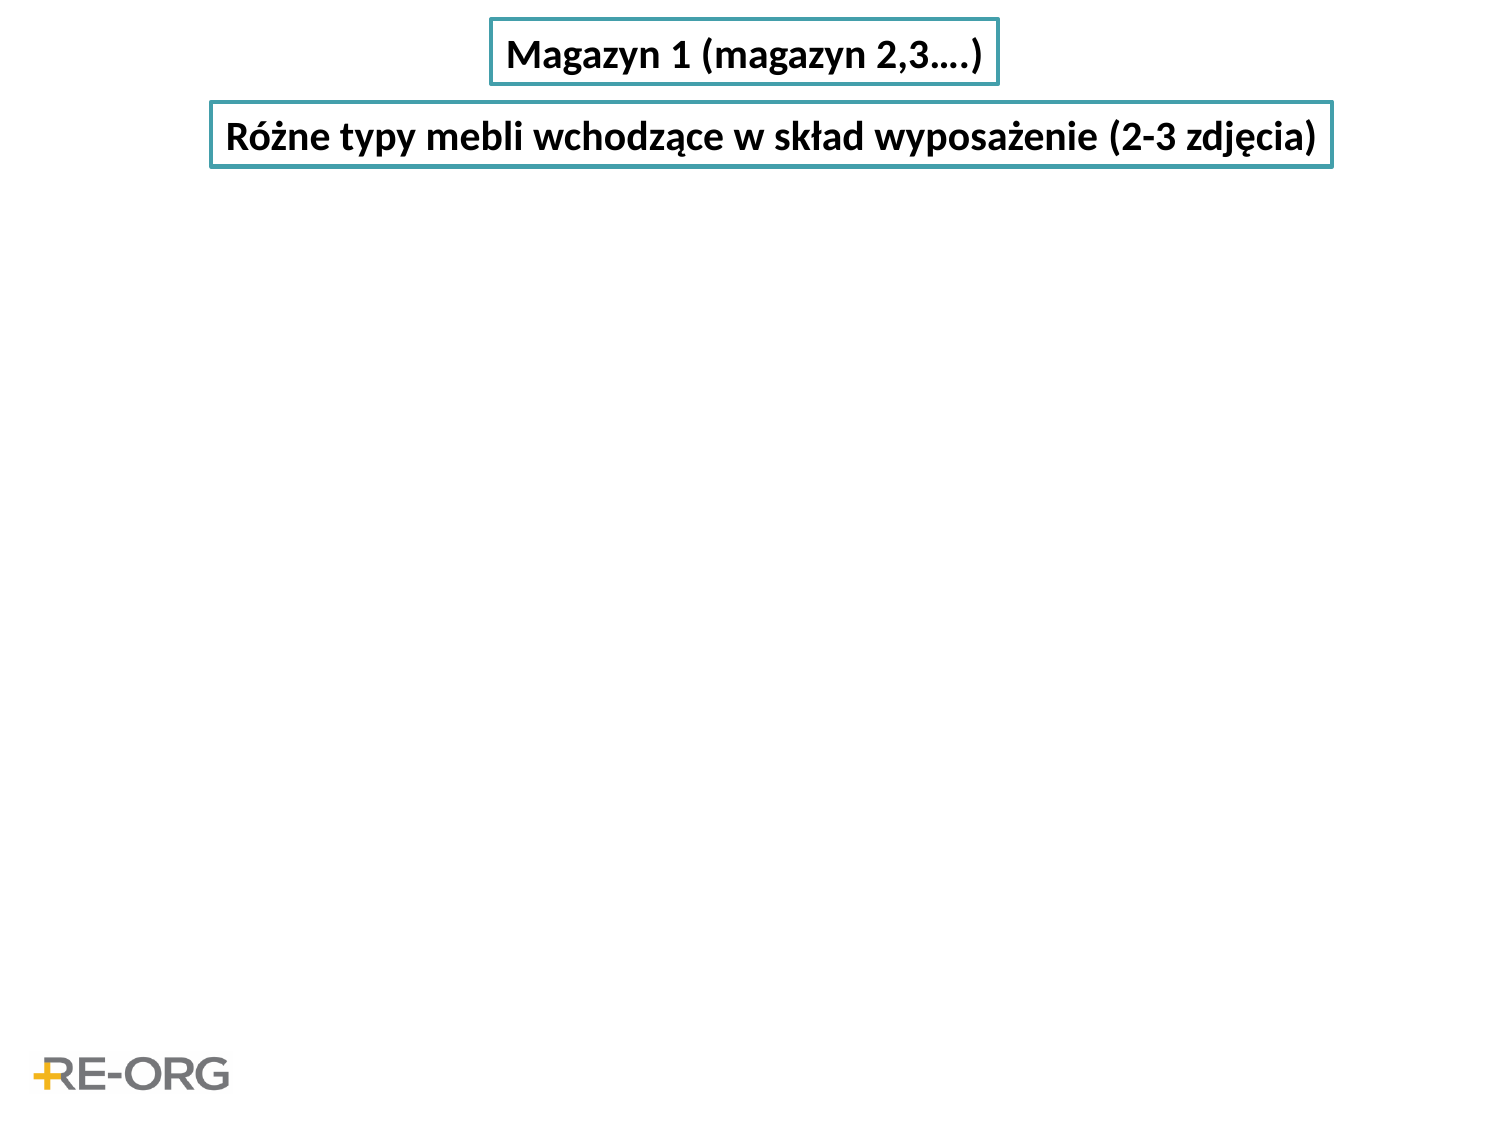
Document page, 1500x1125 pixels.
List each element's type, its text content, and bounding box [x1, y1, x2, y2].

text_box Magazyn 1 (magazyn 2,3….) [489, 17, 1000, 86]
picture [29, 1050, 233, 1095]
text_box Różne typy mebli wchodzące w skład wyposażenie (2-3 zdjęcia) [209, 100, 1334, 169]
